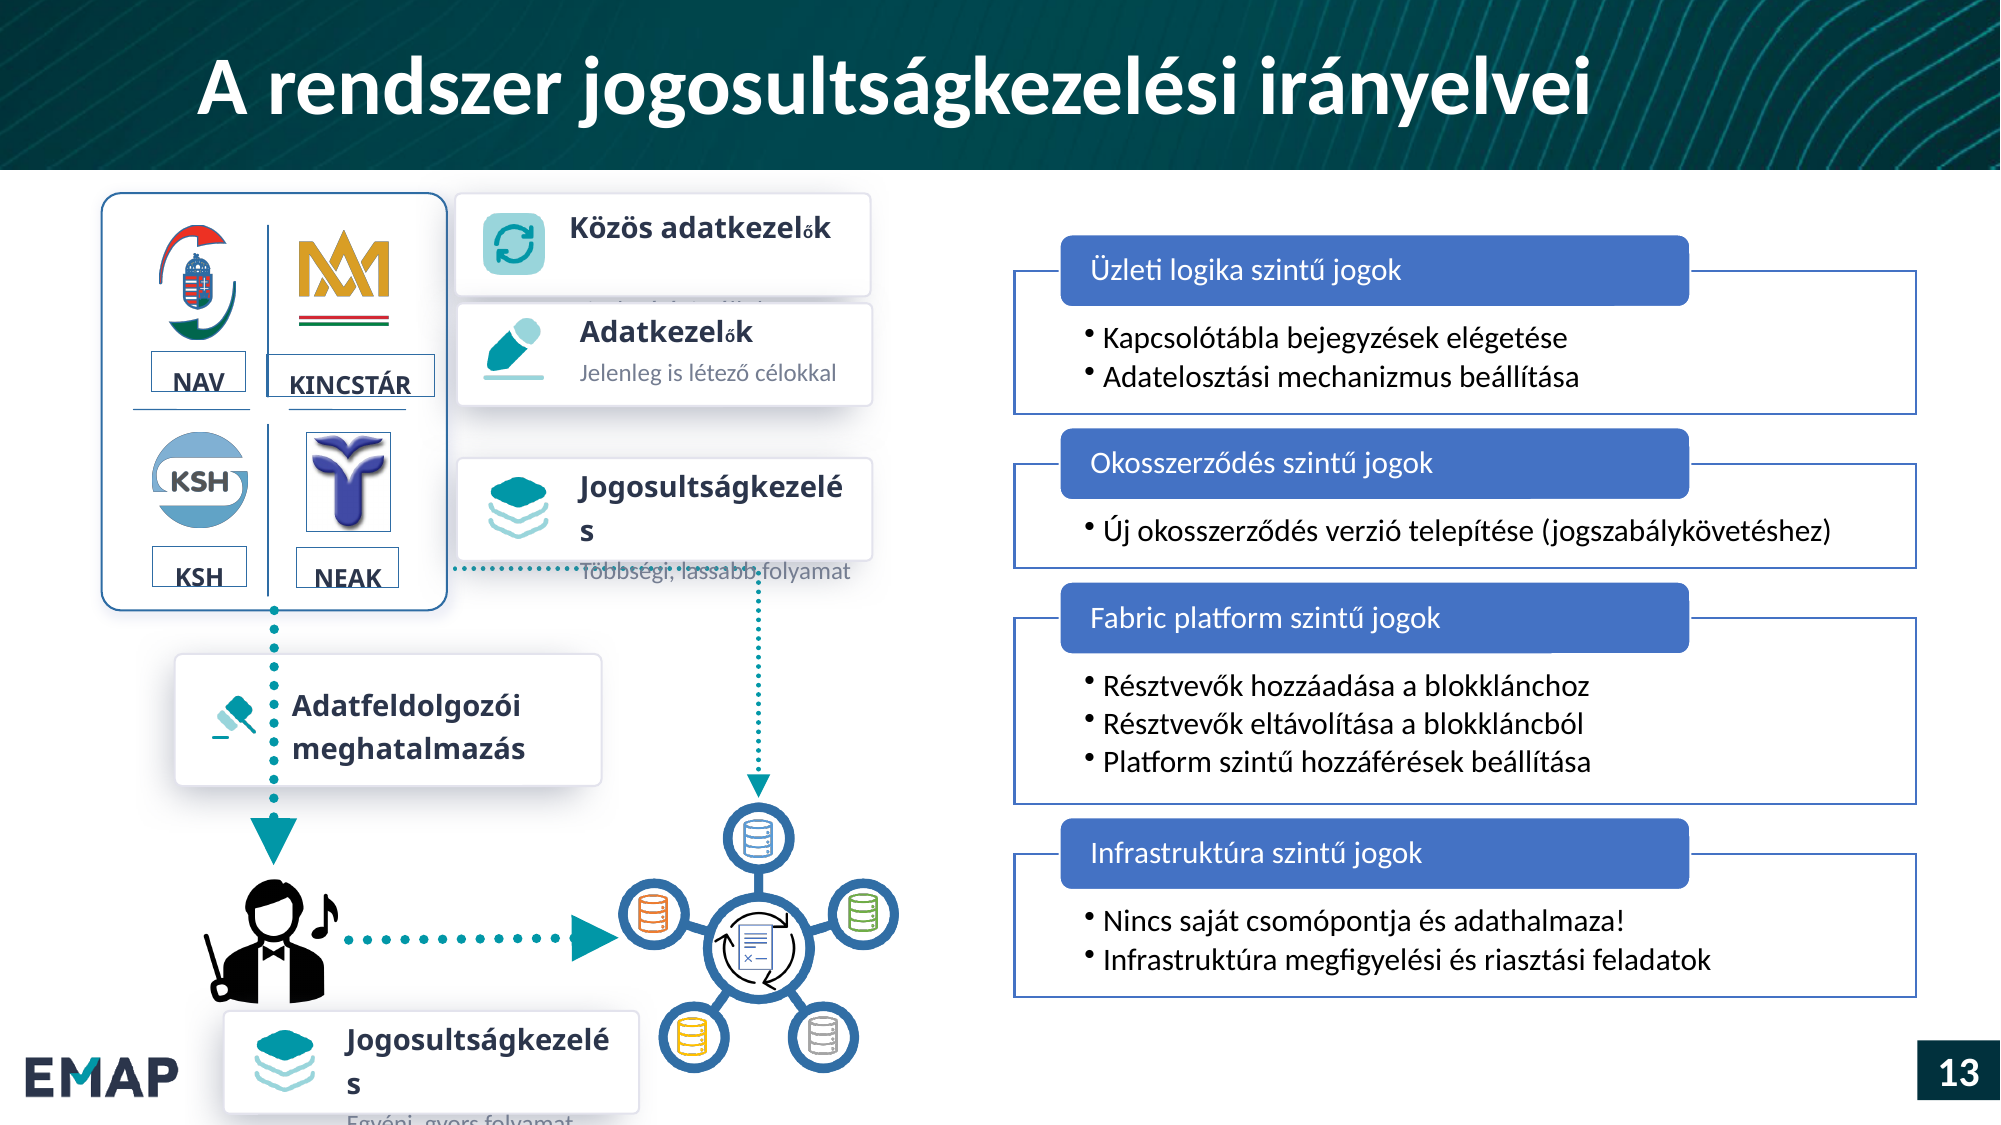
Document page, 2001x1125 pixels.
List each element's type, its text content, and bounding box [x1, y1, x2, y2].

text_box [618, 797, 899, 1078]
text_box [456, 452, 873, 561]
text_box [348, 937, 619, 941]
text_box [275, 653, 455, 787]
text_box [455, 193, 871, 297]
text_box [174, 653, 273, 787]
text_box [455, 568, 759, 798]
picture [198, 865, 349, 1016]
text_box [1014, 213, 1916, 1018]
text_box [101, 193, 447, 611]
picture [0, 0, 2000, 170]
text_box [223, 1005, 640, 1114]
slide_number 13 [1917, 1040, 2000, 1101]
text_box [456, 297, 873, 407]
picture [18, 1051, 184, 1105]
